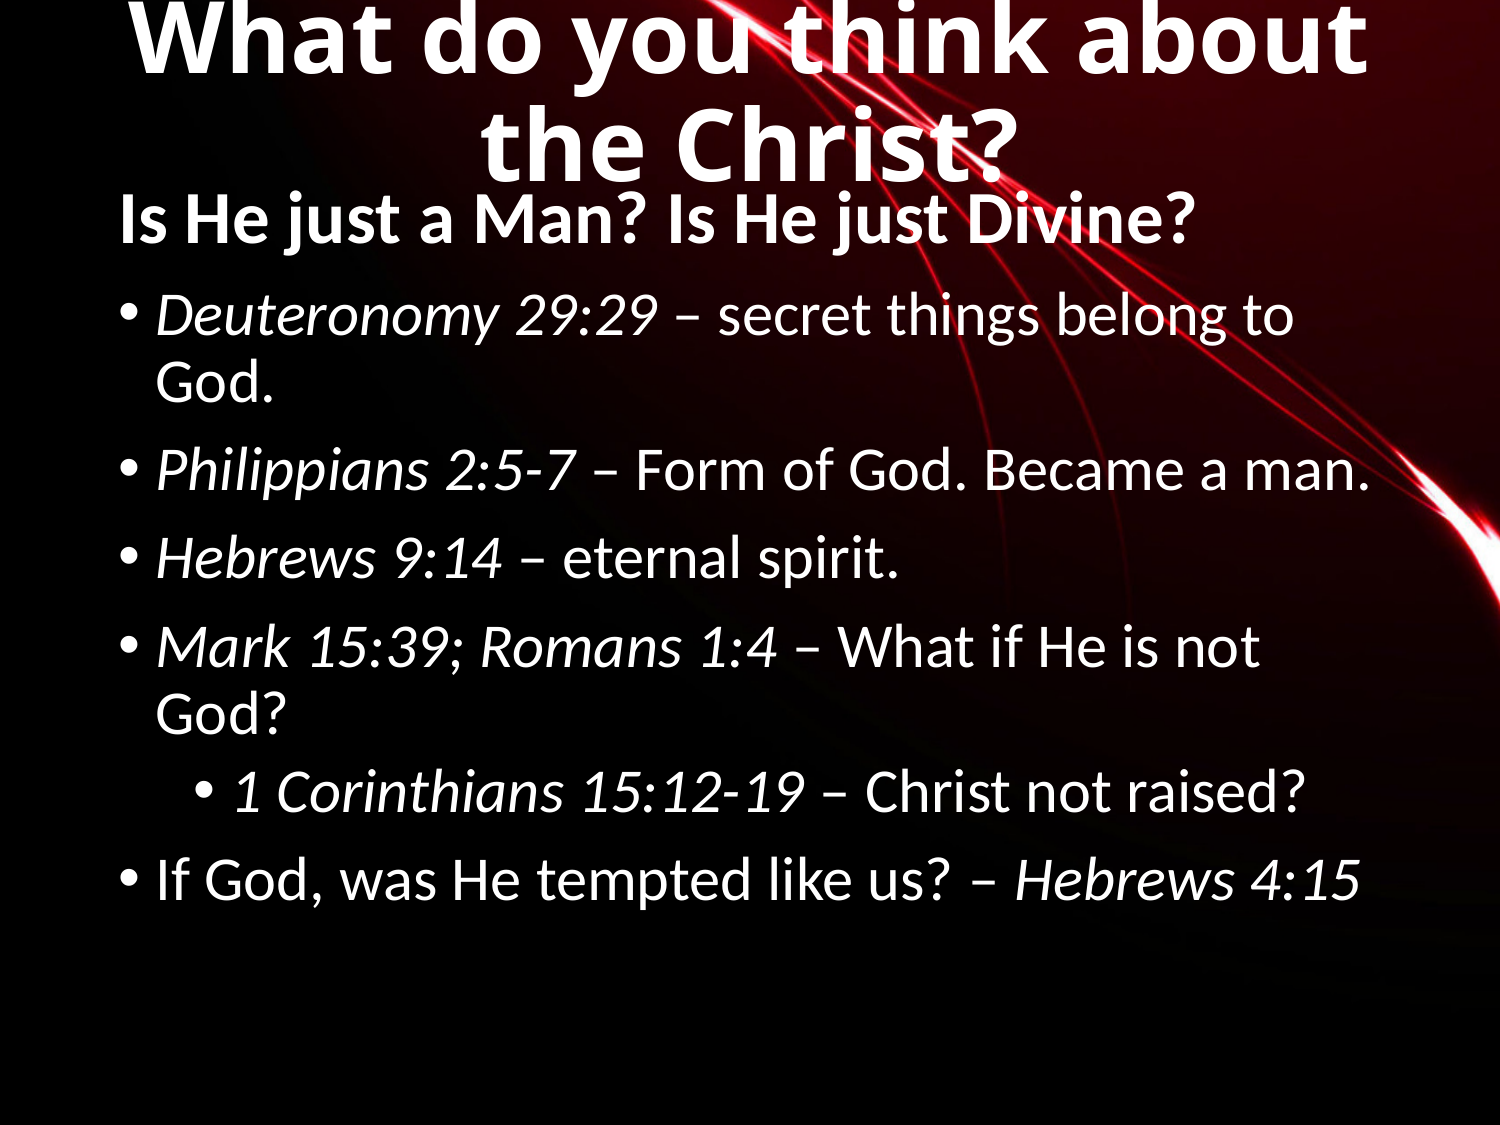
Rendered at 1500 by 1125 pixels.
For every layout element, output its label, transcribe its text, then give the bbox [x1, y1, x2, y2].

title What do you think about the Christ? [103, 0, 1397, 171]
list Is He just a Man? Is He just Divine? Deuteronomy 29:29 – secret things belong to God. Philippians 2:5-7 – Form of God. Became a man. Hebrews 9:14 – eternal spirit. Mark 15:39; Romans 1:4 – What if He is not God? 1 Corinthians 15:12-19 – Christ not raised? If God, was He tempted like us? – Hebrews 4:15 [103, 171, 1397, 1094]
picture [0, 0, 1500, 1125]
